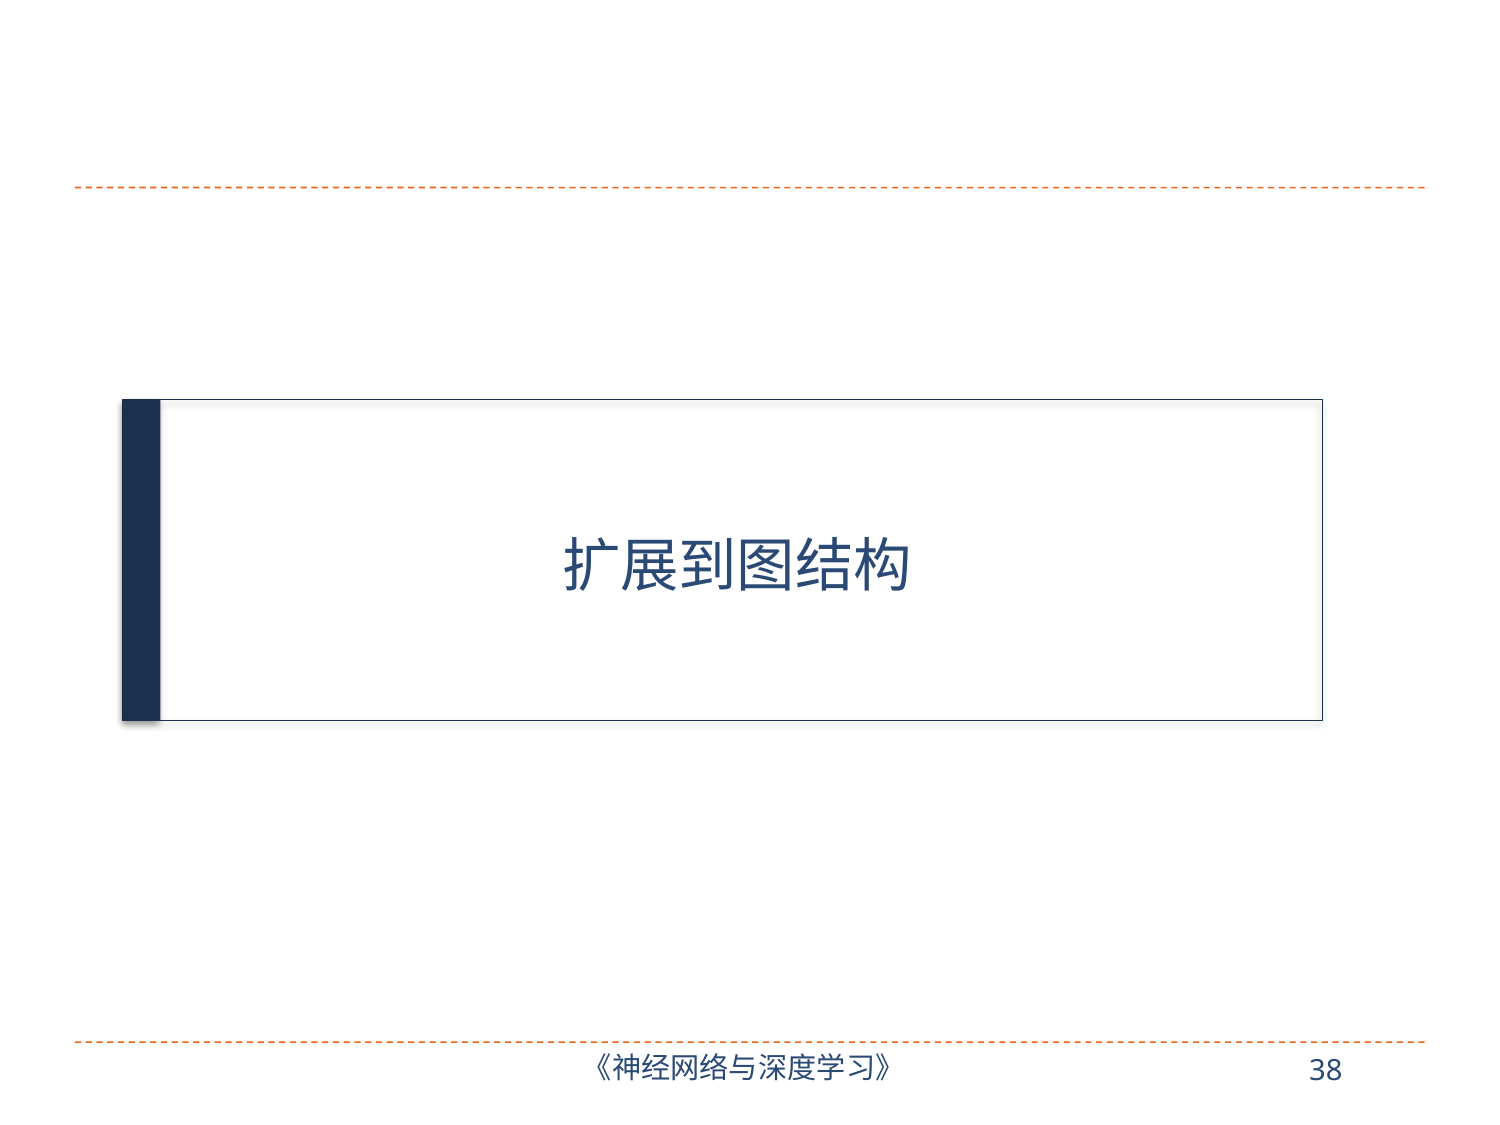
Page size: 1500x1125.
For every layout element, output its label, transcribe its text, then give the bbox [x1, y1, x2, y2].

title 扩展到图结构 [174, 439, 1300, 688]
